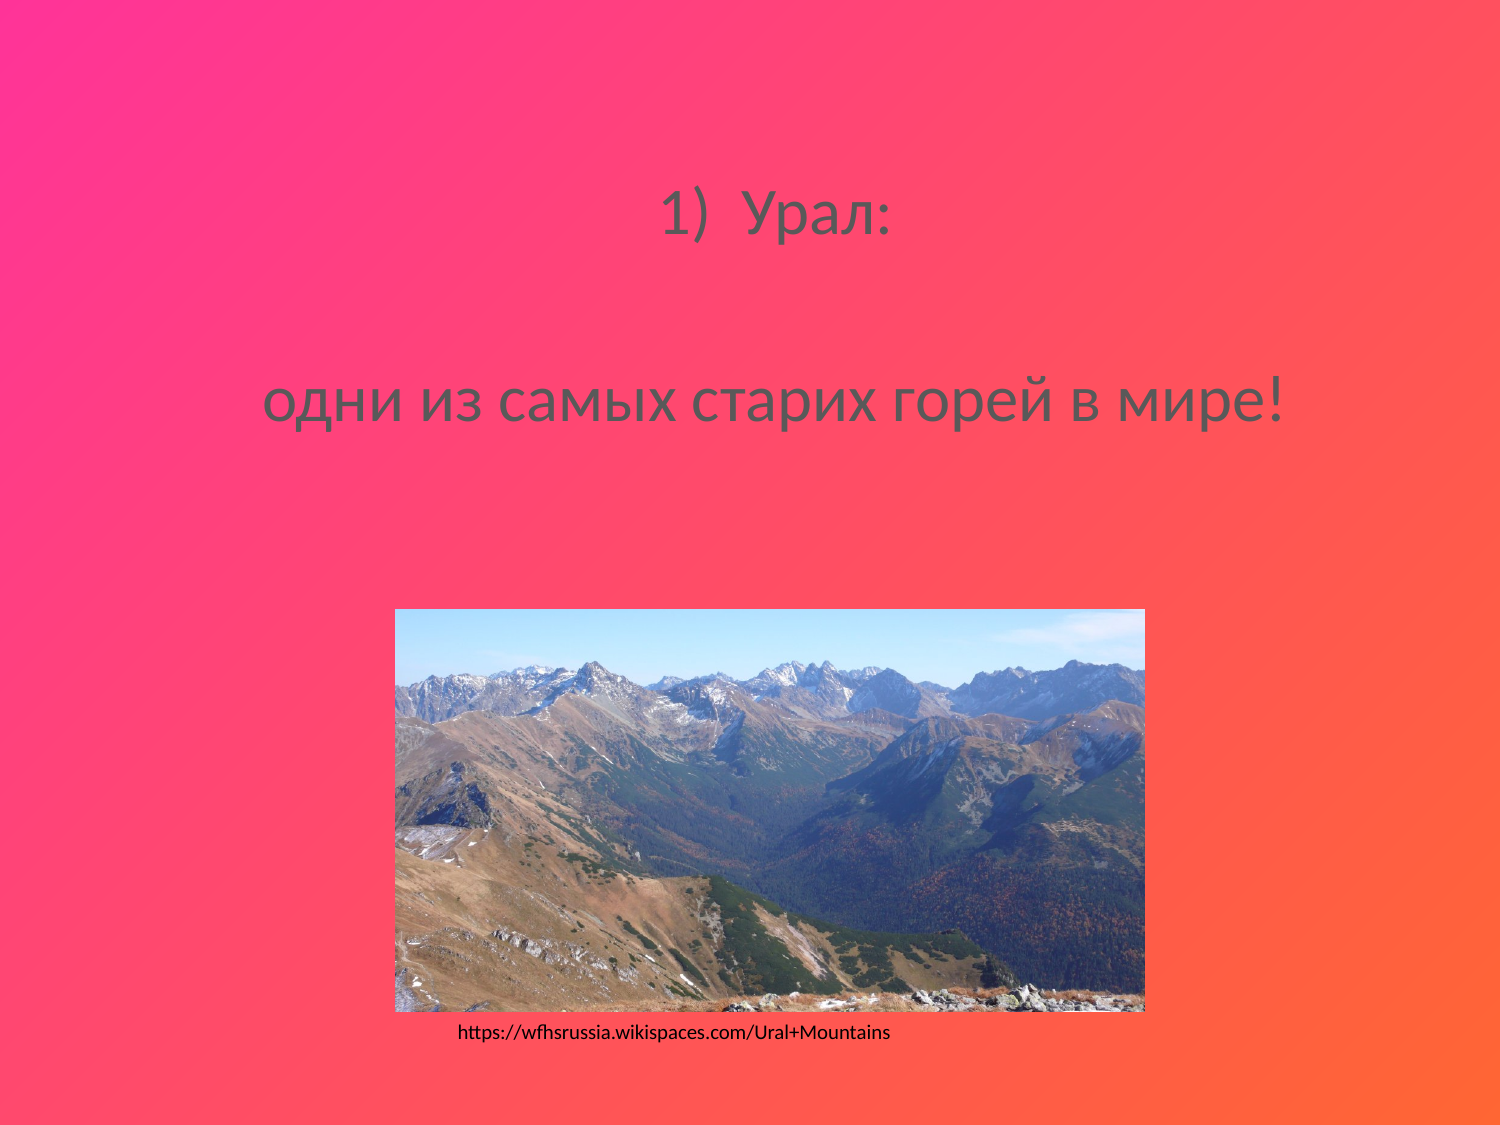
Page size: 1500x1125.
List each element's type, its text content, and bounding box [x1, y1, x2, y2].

picture [395, 609, 1145, 1012]
text_box https://wfhsrussia.wikispaces.com/Ural+Mountains [442, 1011, 1193, 1052]
list Урал: одни из самых старих горей в мире! [100, 160, 1451, 904]
